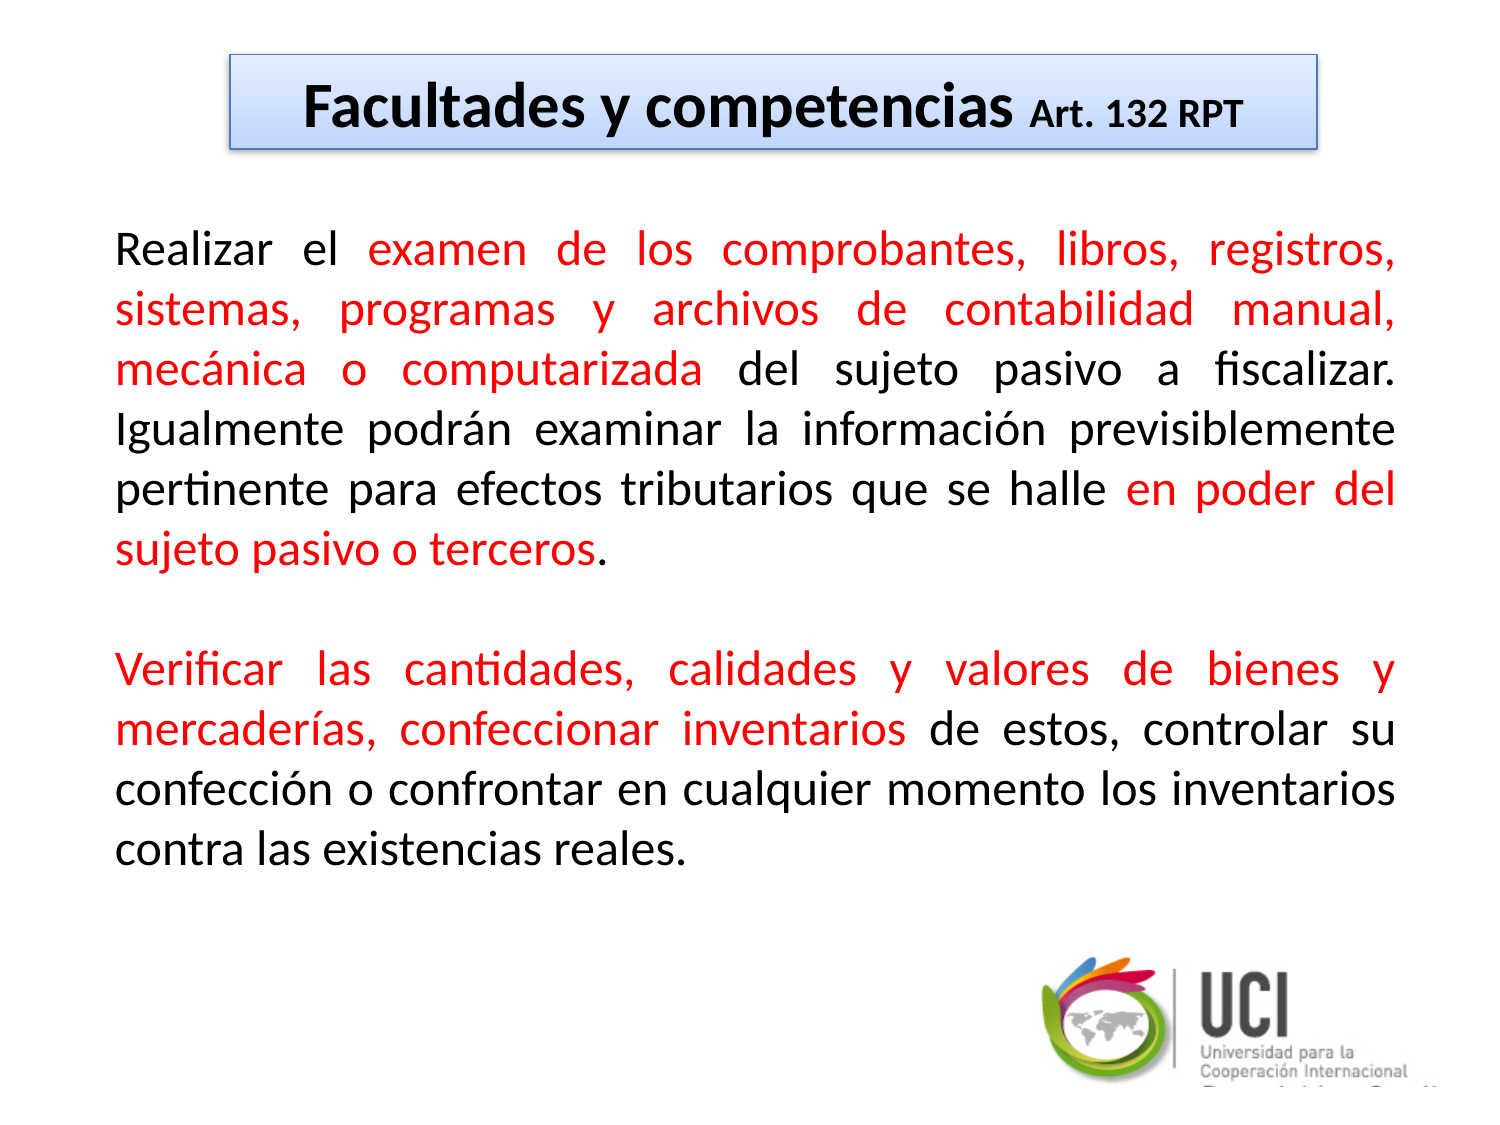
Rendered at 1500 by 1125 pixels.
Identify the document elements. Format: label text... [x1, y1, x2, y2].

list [1186, 952, 1469, 1087]
title Facultades y competencias Art. 132 RPT [229, 54, 1318, 150]
text_box Realizar el examen de los comprobantes, libros, registros, sistemas, programas y archivos de contabilidad manual, mecánica o computarizada del sujeto pasivo a fiscalizar. Igualmente podrán examinar la información previsiblemente pertinente para efectos tributarios que se halle en poder del sujeto pasivo o terceros. Verificar las cantidades, calidades y valores de bienes y mercaderías, confeccionar inventarios de estos, controlar su confección o confrontar en cualquier momento los inventarios contra las existencias reales. [100, 208, 1412, 883]
picture [1033, 951, 1182, 1086]
